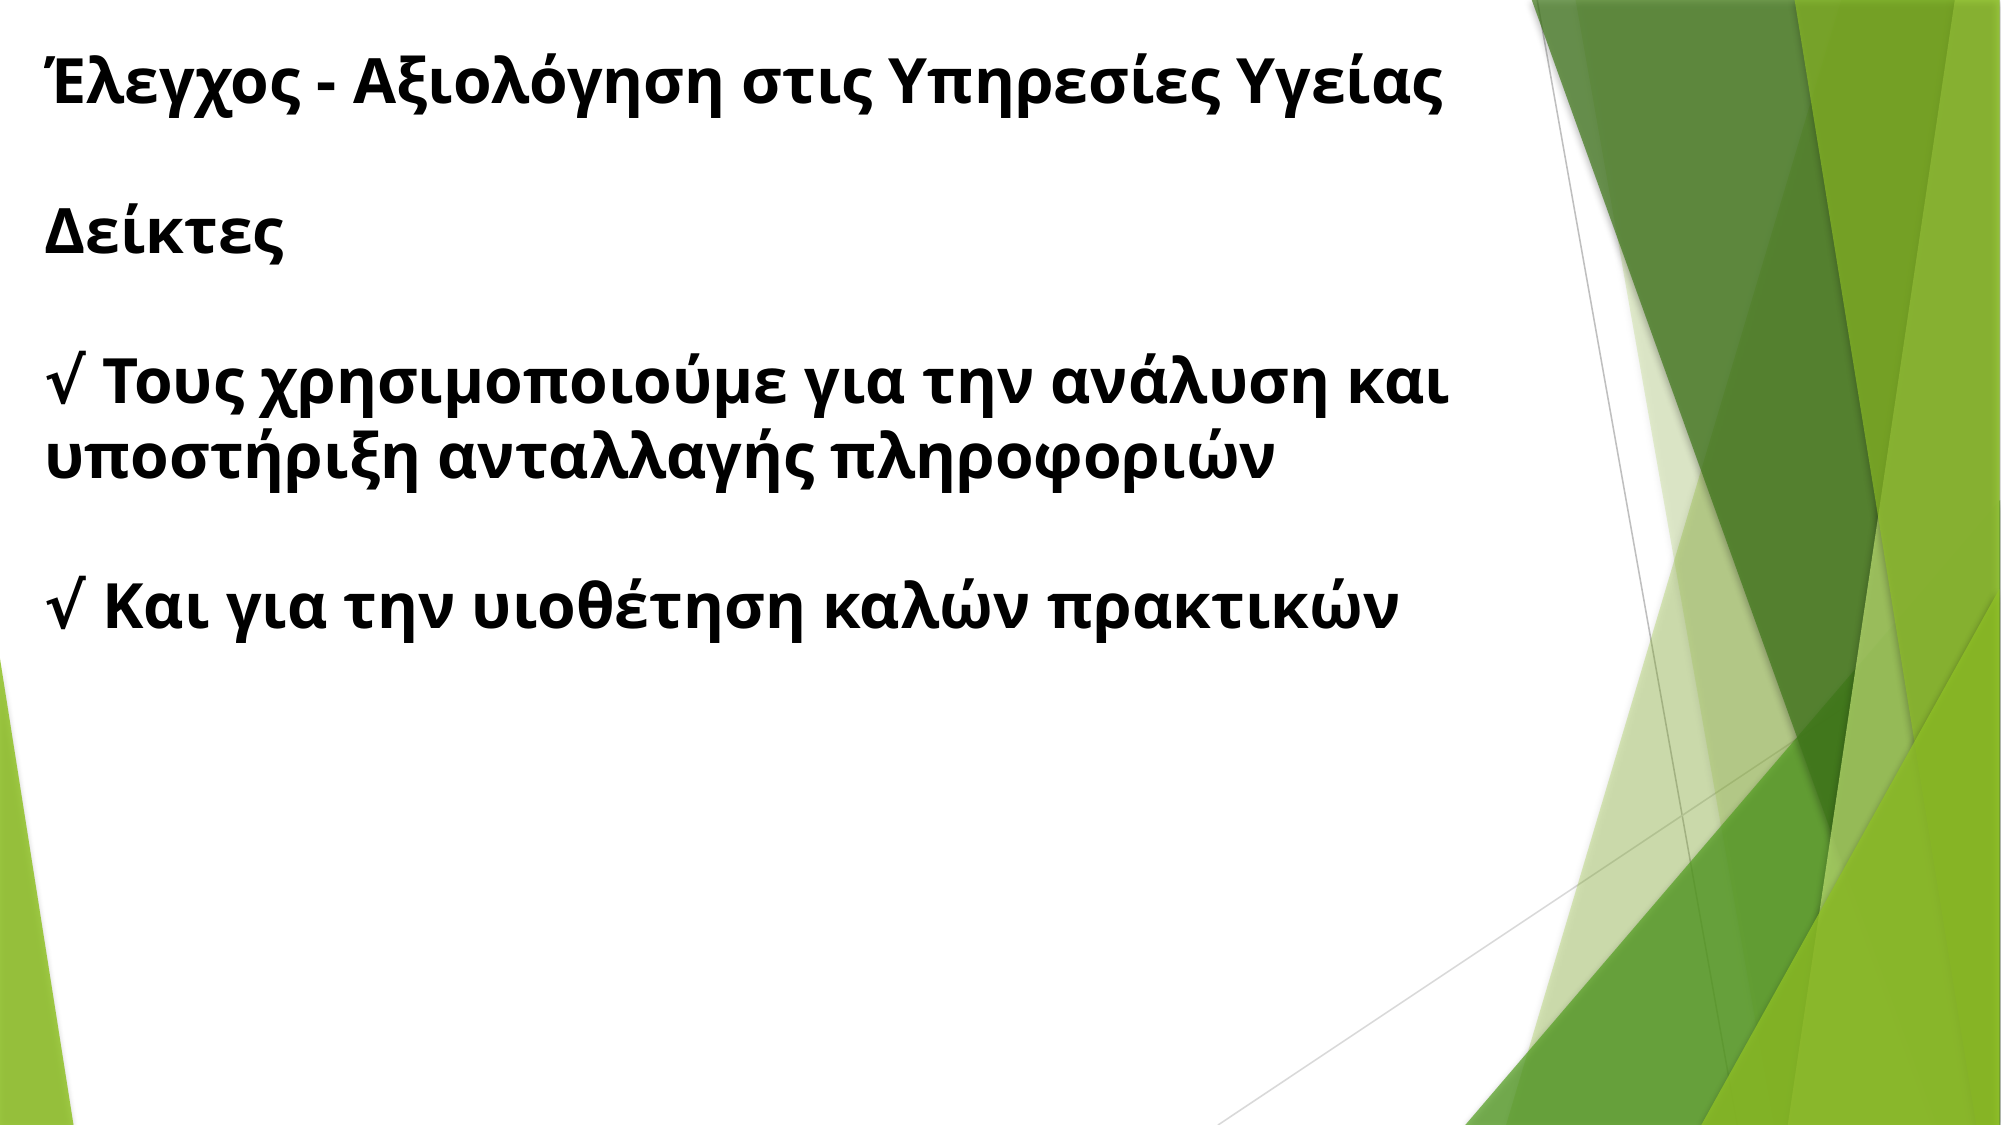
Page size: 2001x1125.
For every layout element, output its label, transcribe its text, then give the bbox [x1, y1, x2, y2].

text_box Έλεγχος - Αξιολόγηση στις Υπηρεσίες Υγείας Δείκτες √ Τους χρησιμοποιούμε για την ανάλυση και υποστήριξη ανταλλαγής πληροφοριών √ Και για την υιοθέτηση καλών πρακτικών [29, 33, 1814, 648]
